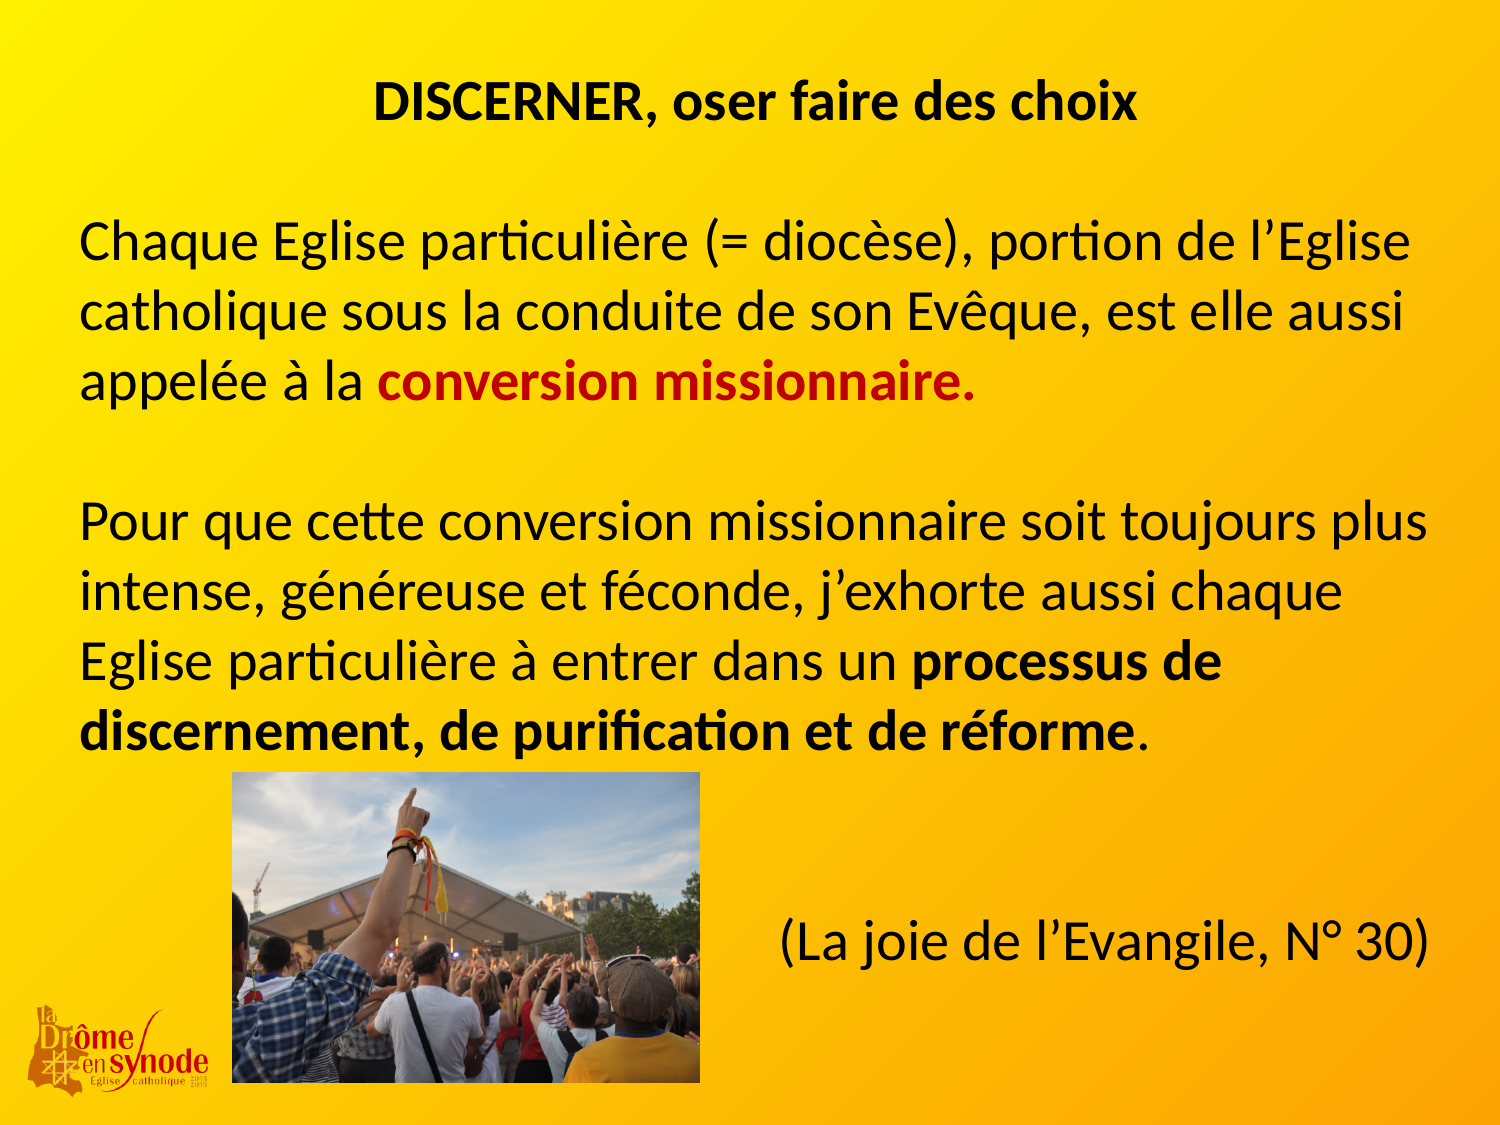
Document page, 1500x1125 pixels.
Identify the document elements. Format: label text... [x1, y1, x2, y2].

text_box DISCERNER, oser faire des choix Chaque Eglise particulière (= diocèse), portion de l’Eglise catholique sous la conduite de son Evêque, est elle aussi appelée à la conversion missionnaire. Pour que cette conversion missionnaire soit toujours plus intense, généreuse et féconde, j’exhorte aussi chaque Eglise particulière à entrer dans un processus de discernement, de purification et de réforme. (La joie de l’Evangile, N° 30) [64, 54, 1447, 980]
picture [232, 772, 700, 1083]
picture [24, 999, 213, 1106]
